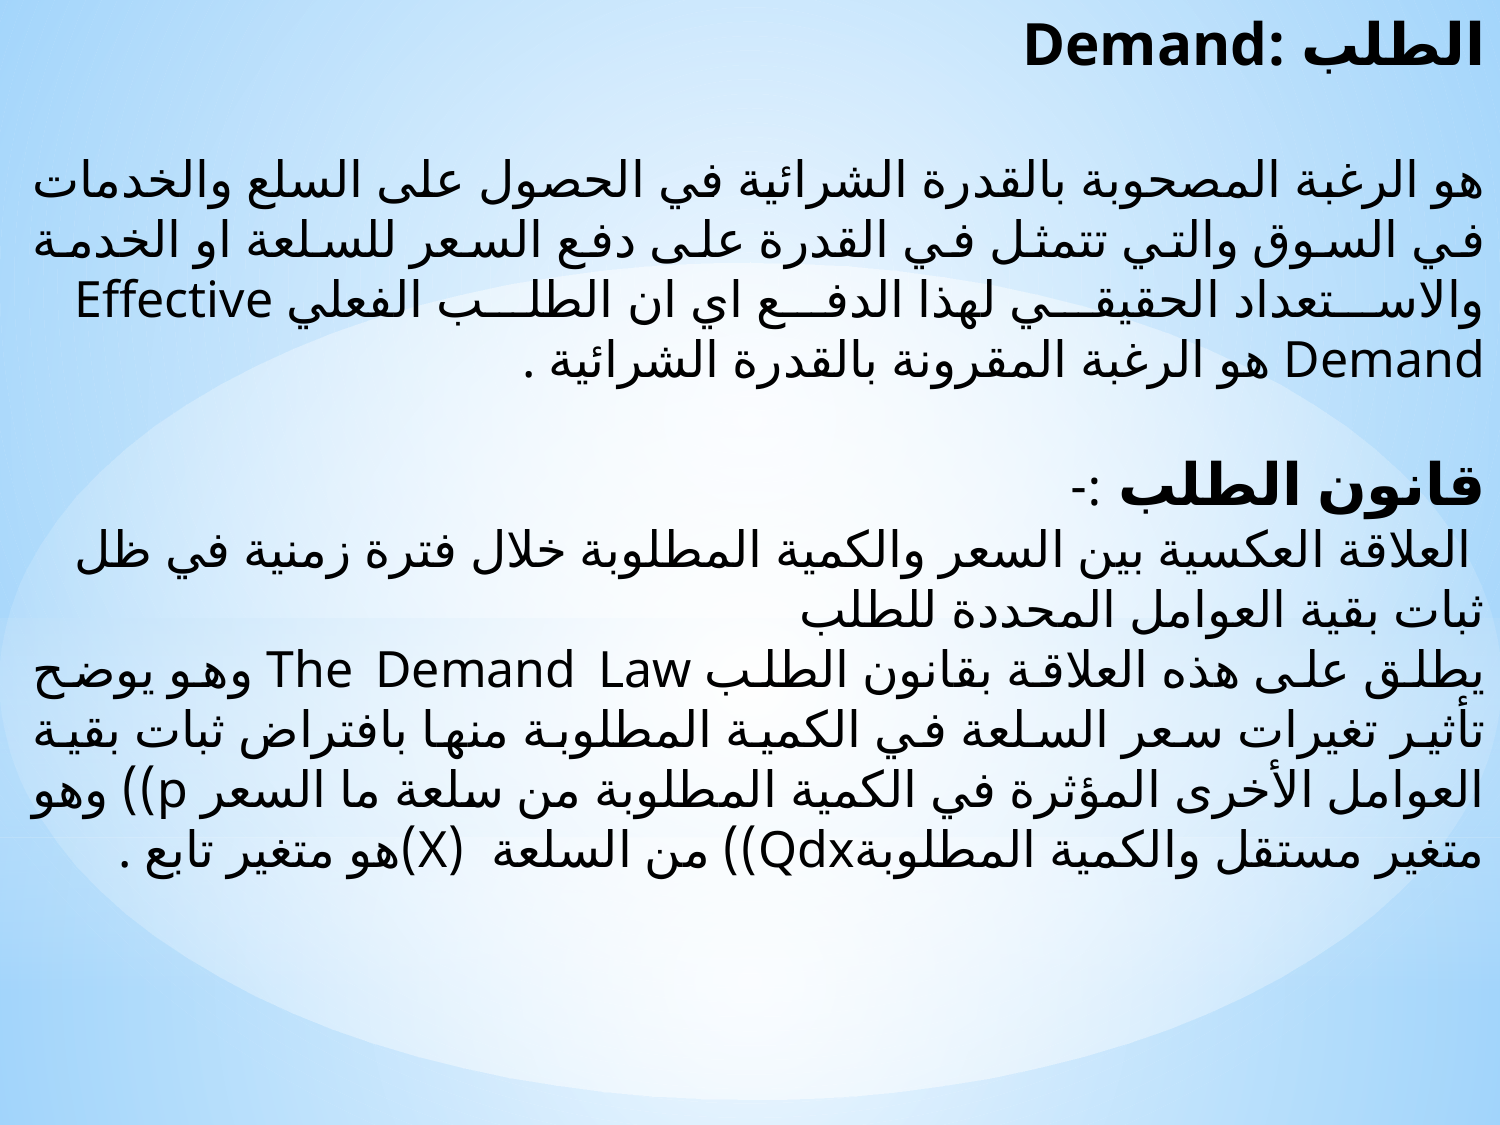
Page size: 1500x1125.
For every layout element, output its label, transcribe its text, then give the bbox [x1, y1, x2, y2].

text_box الطلب :Demand هو الرغبة المصحوبة بالقدرة الشرائية في الحصول على السلع والخدمات في السوق والتي تتمثل في القدرة على دفع السعر للسلعة او الخدمة والاستعداد الحقيقي لهذا الدفع اي ان الطلب الفعلي Effective Demand هو الرغبة المقرونة بالقدرة الشرائية . قانون الطلب :- العلاقة العكسية بين السعر والكمية المطلوبة خلال فترة زمنية في ظل ثبات بقية العوامل المحددة للطلب يطلق على هذه العلاقة بقانون الطلب The Demand Law وهو يوضح تأثير تغيرات سعر السلعة في الكمية المطلوبة منها بافتراض ثبات بقية العوامل الأخرى المؤثرة في الكمية المطلوبة من سلعة ما السعر p)) وهو متغير مستقل والكمية المطلوبةQdx)) من السلعة (X)هو متغير تابع . [17, 0, 1500, 885]
